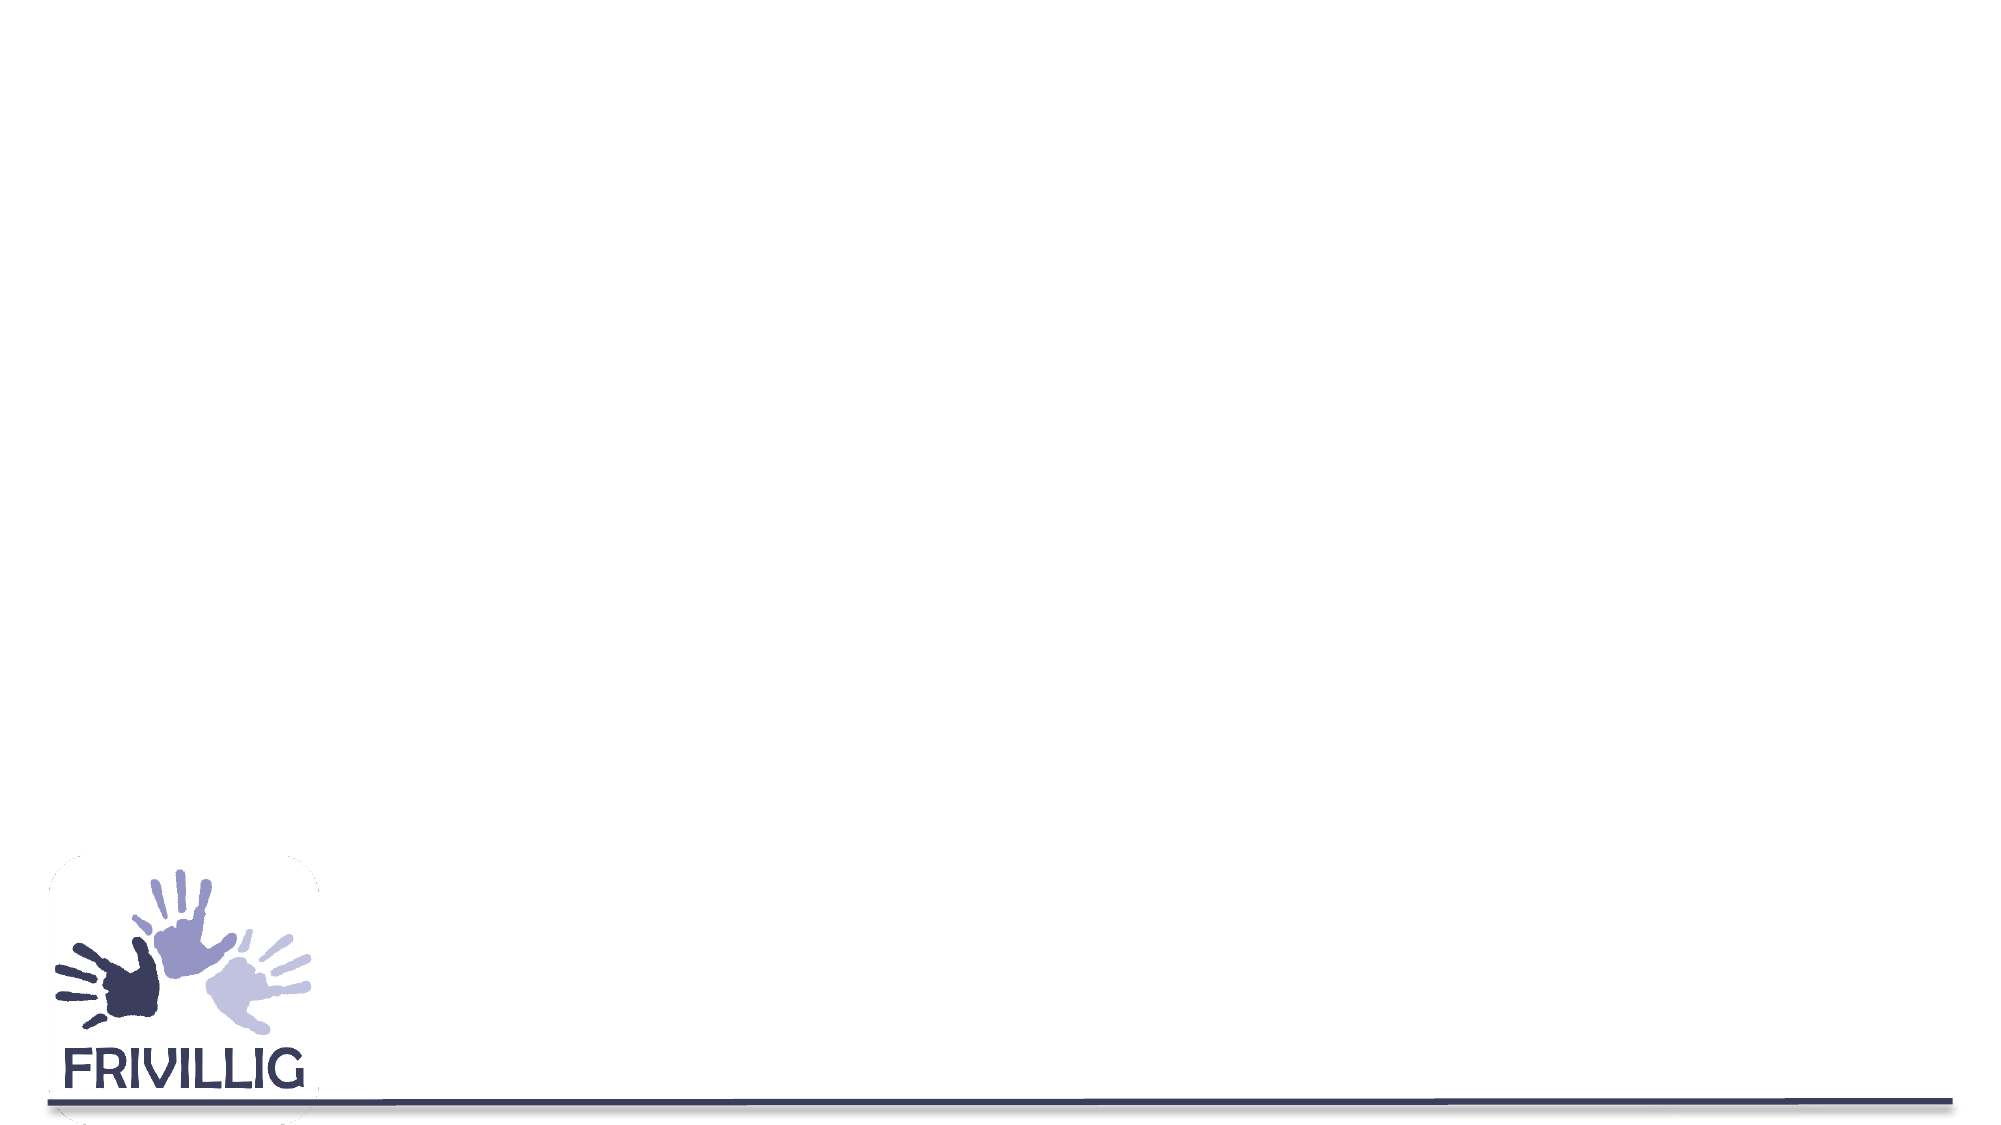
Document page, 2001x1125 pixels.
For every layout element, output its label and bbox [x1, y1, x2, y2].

text_box [47, 854, 1953, 1125]
